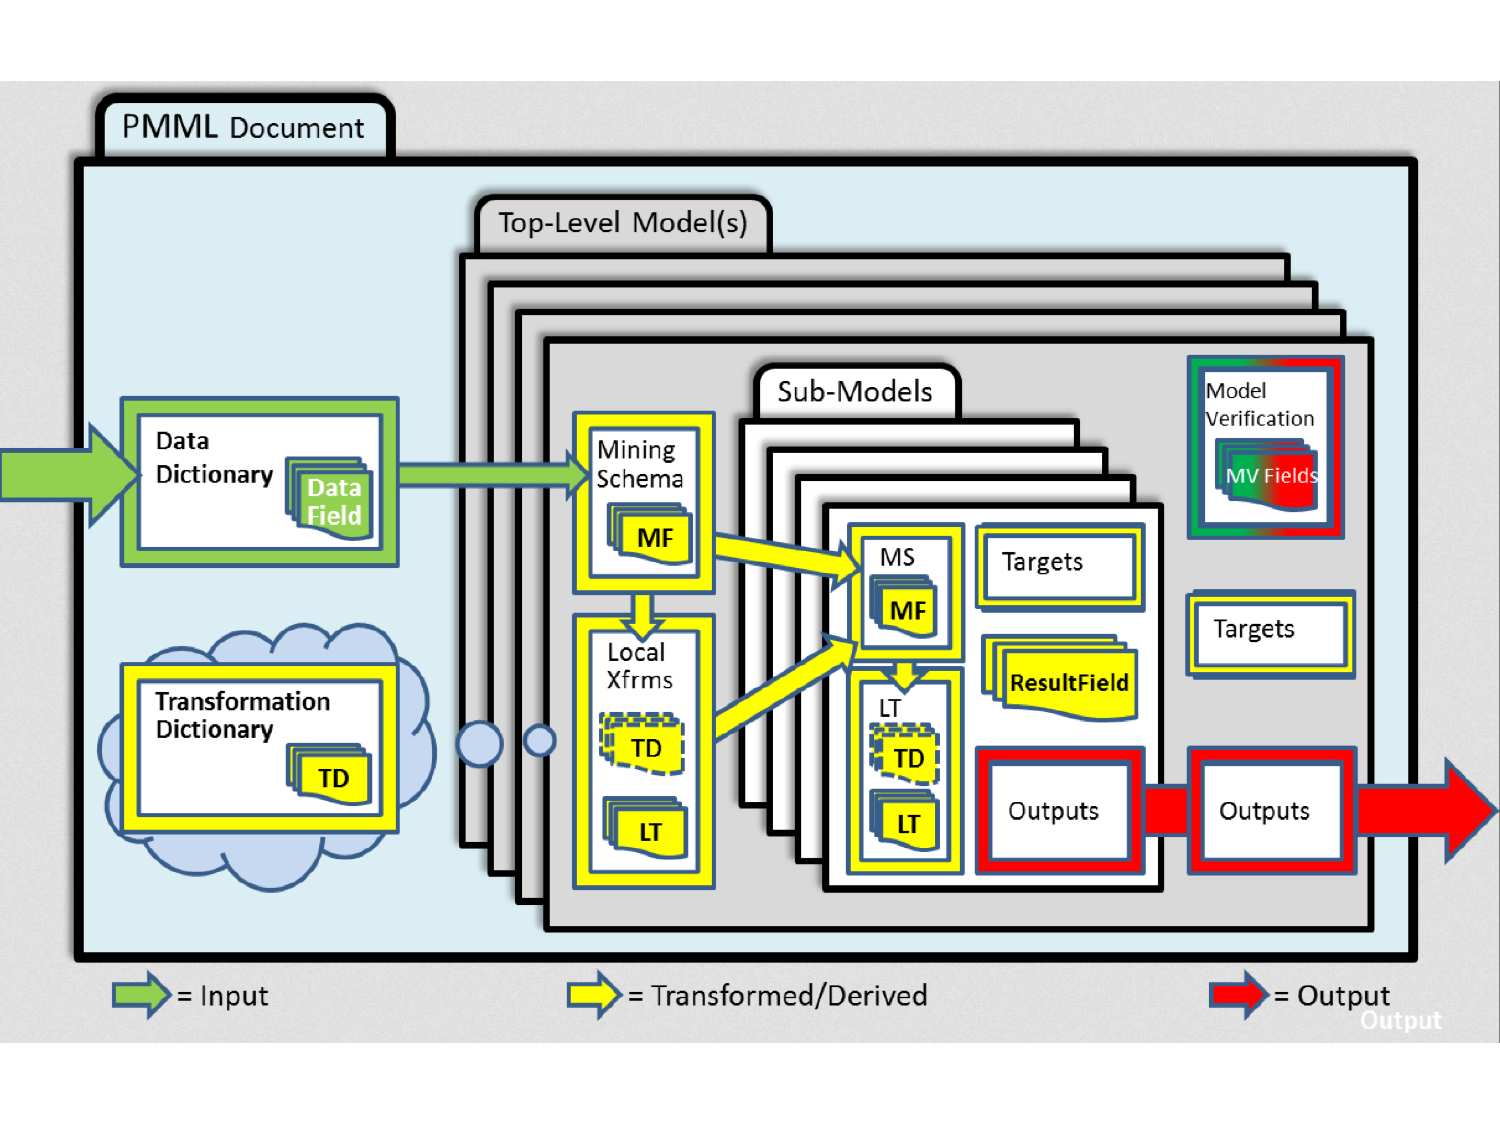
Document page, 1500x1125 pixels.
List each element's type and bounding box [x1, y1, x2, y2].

picture [0, 80, 1500, 1043]
